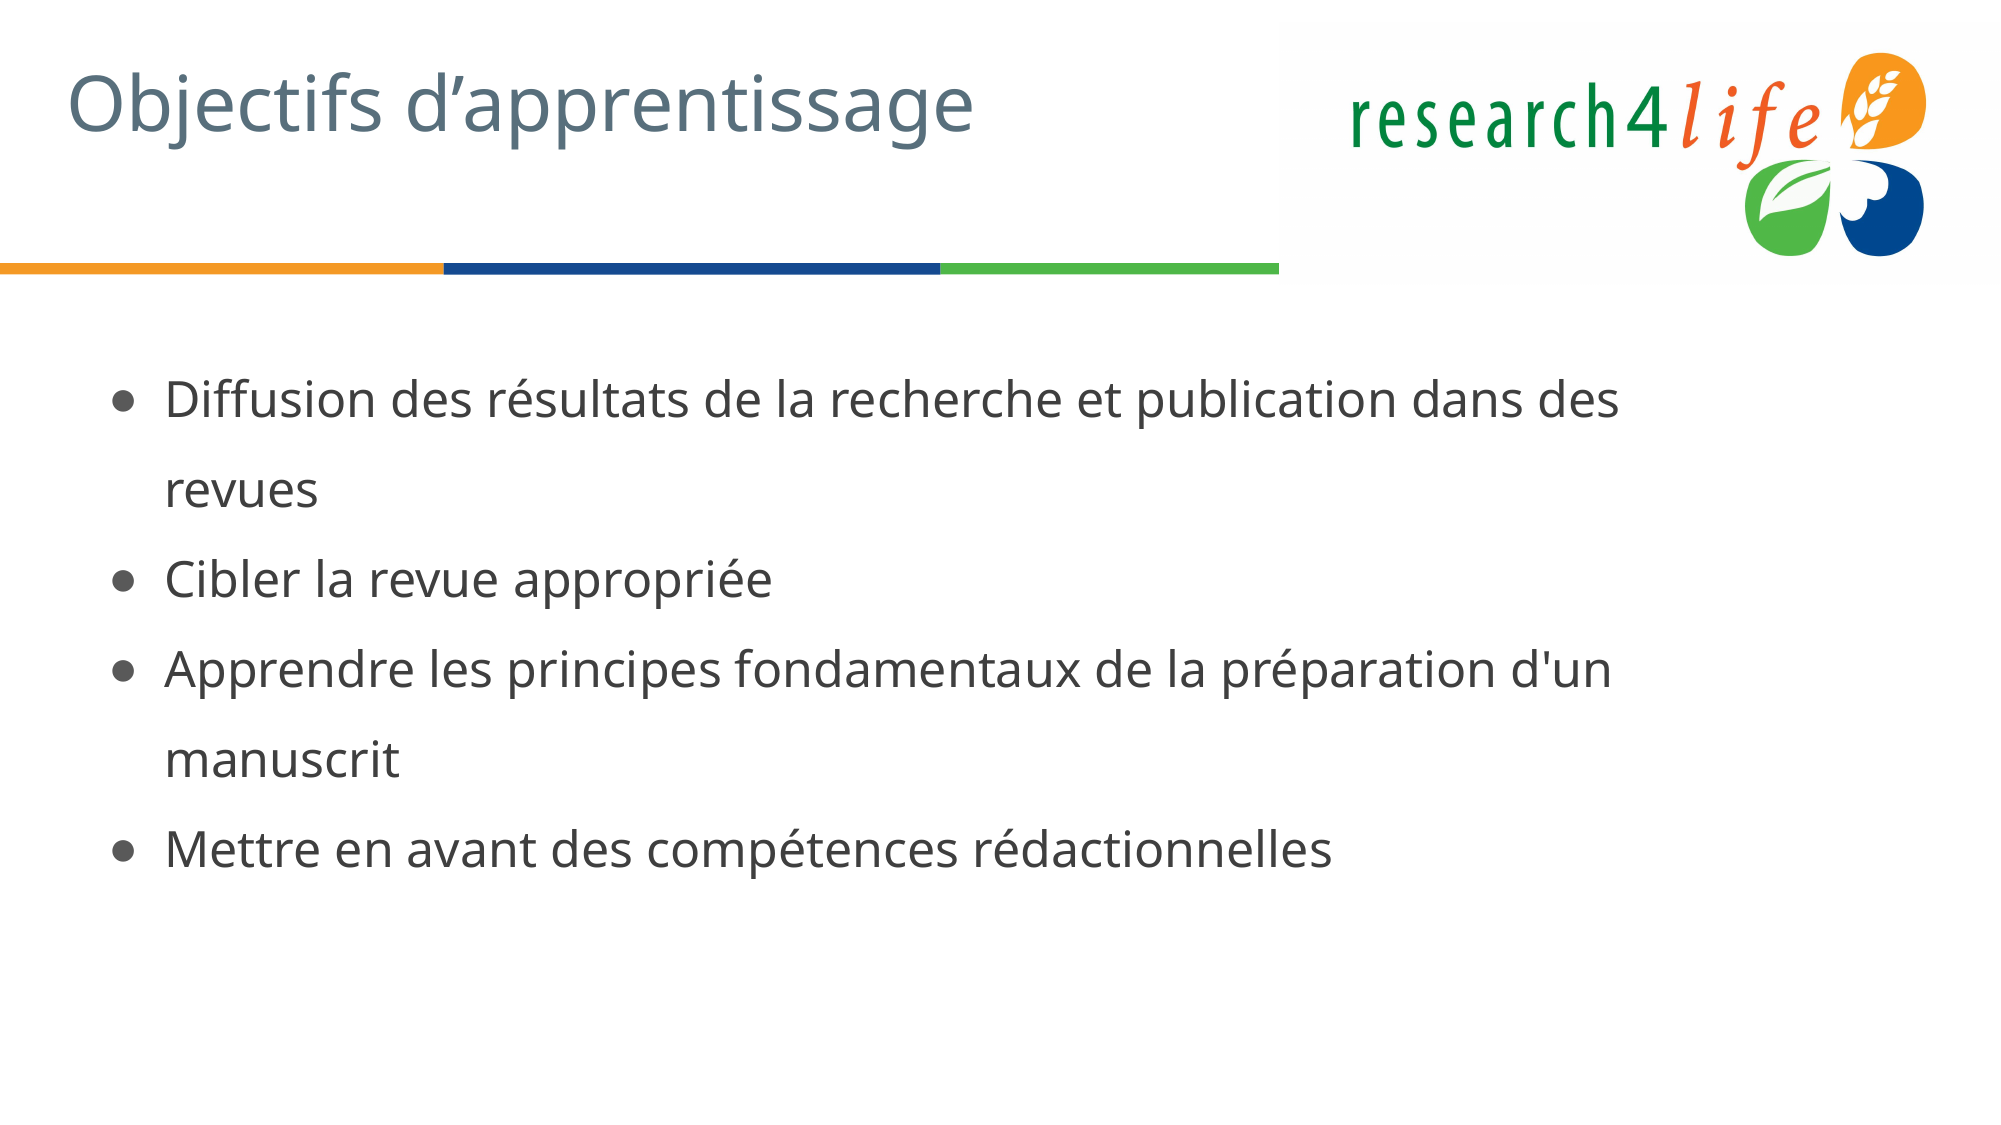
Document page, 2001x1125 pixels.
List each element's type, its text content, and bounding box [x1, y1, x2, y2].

title Objectifs d’apprentissage [51, 57, 1316, 235]
picture [1279, 22, 2000, 285]
list Diffusion des résultats de la recherche et publication dans des revues Cibler la revue appropriée Apprendre les principes fondamentaux de la préparation d'un manuscrit Mettre en avant des compétences rédactionnelles [91, 330, 1669, 921]
